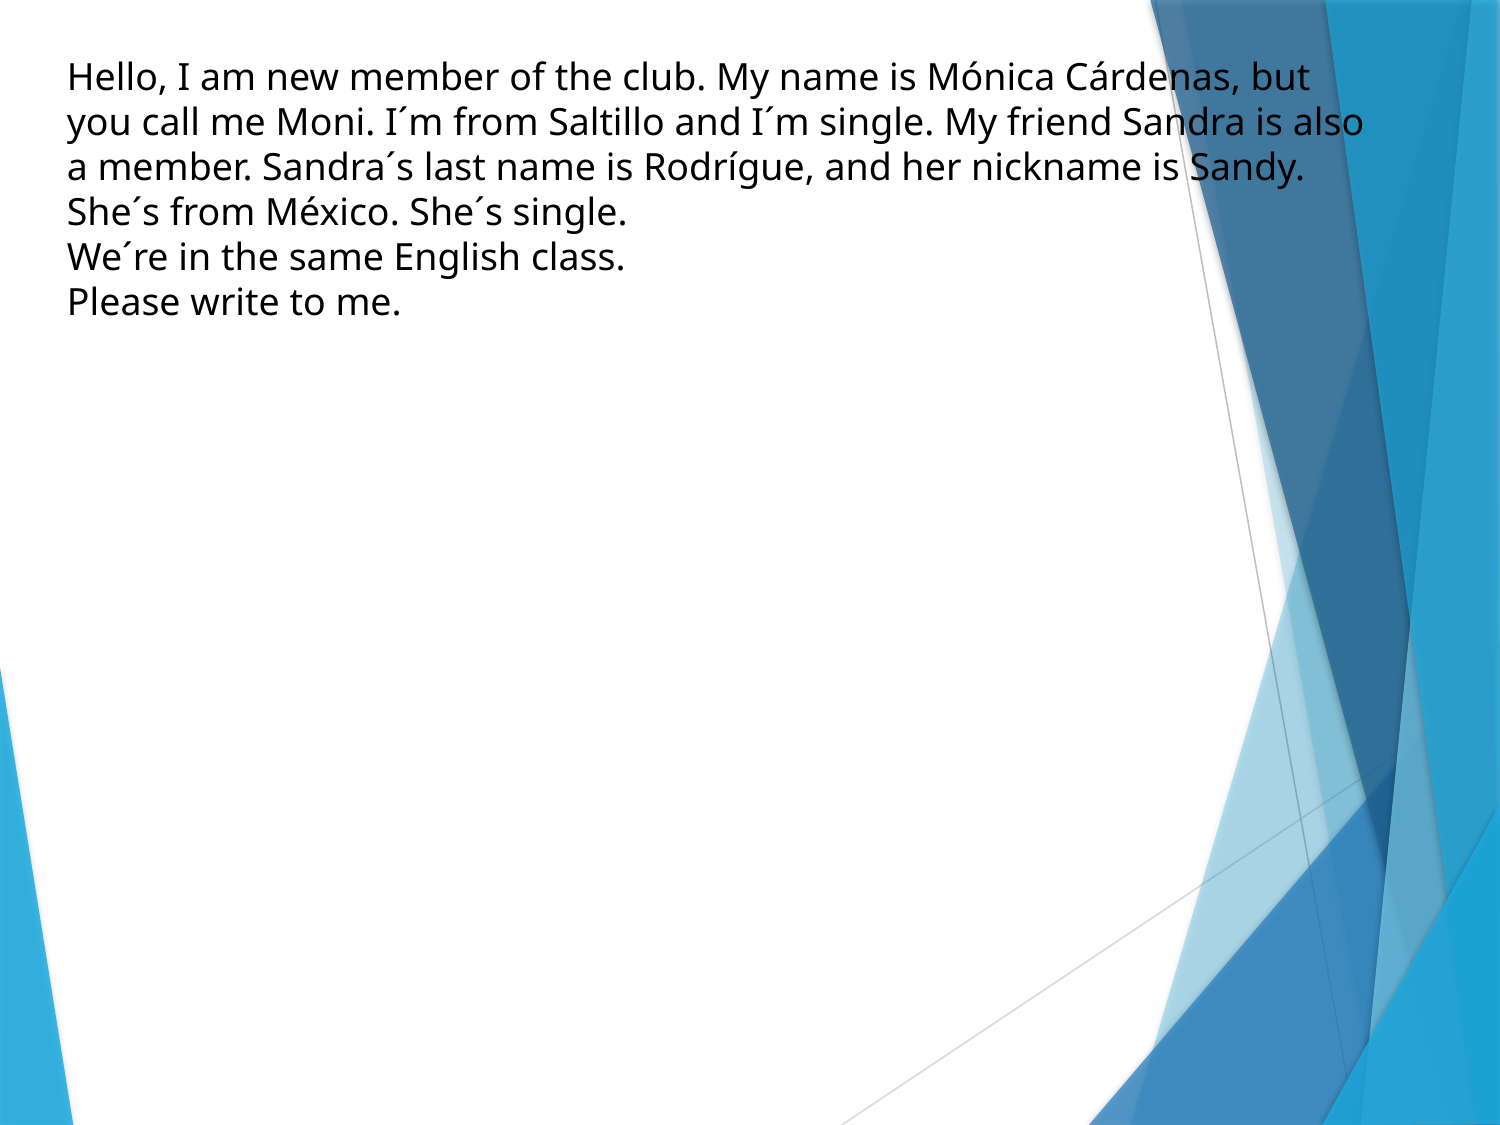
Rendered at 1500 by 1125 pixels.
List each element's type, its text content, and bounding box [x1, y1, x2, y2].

text_box Hello, I am new member of the club. My name is Mónica Cárdenas, but you call me Moni. I´m from Saltillo and I´m single. My friend Sandra is also a member. Sandra´s last name is Rodrígue, and her nickname is Sandy. She´s from México. She´s single. We´re in the same English class. Please write to me. [52, 45, 1383, 331]
